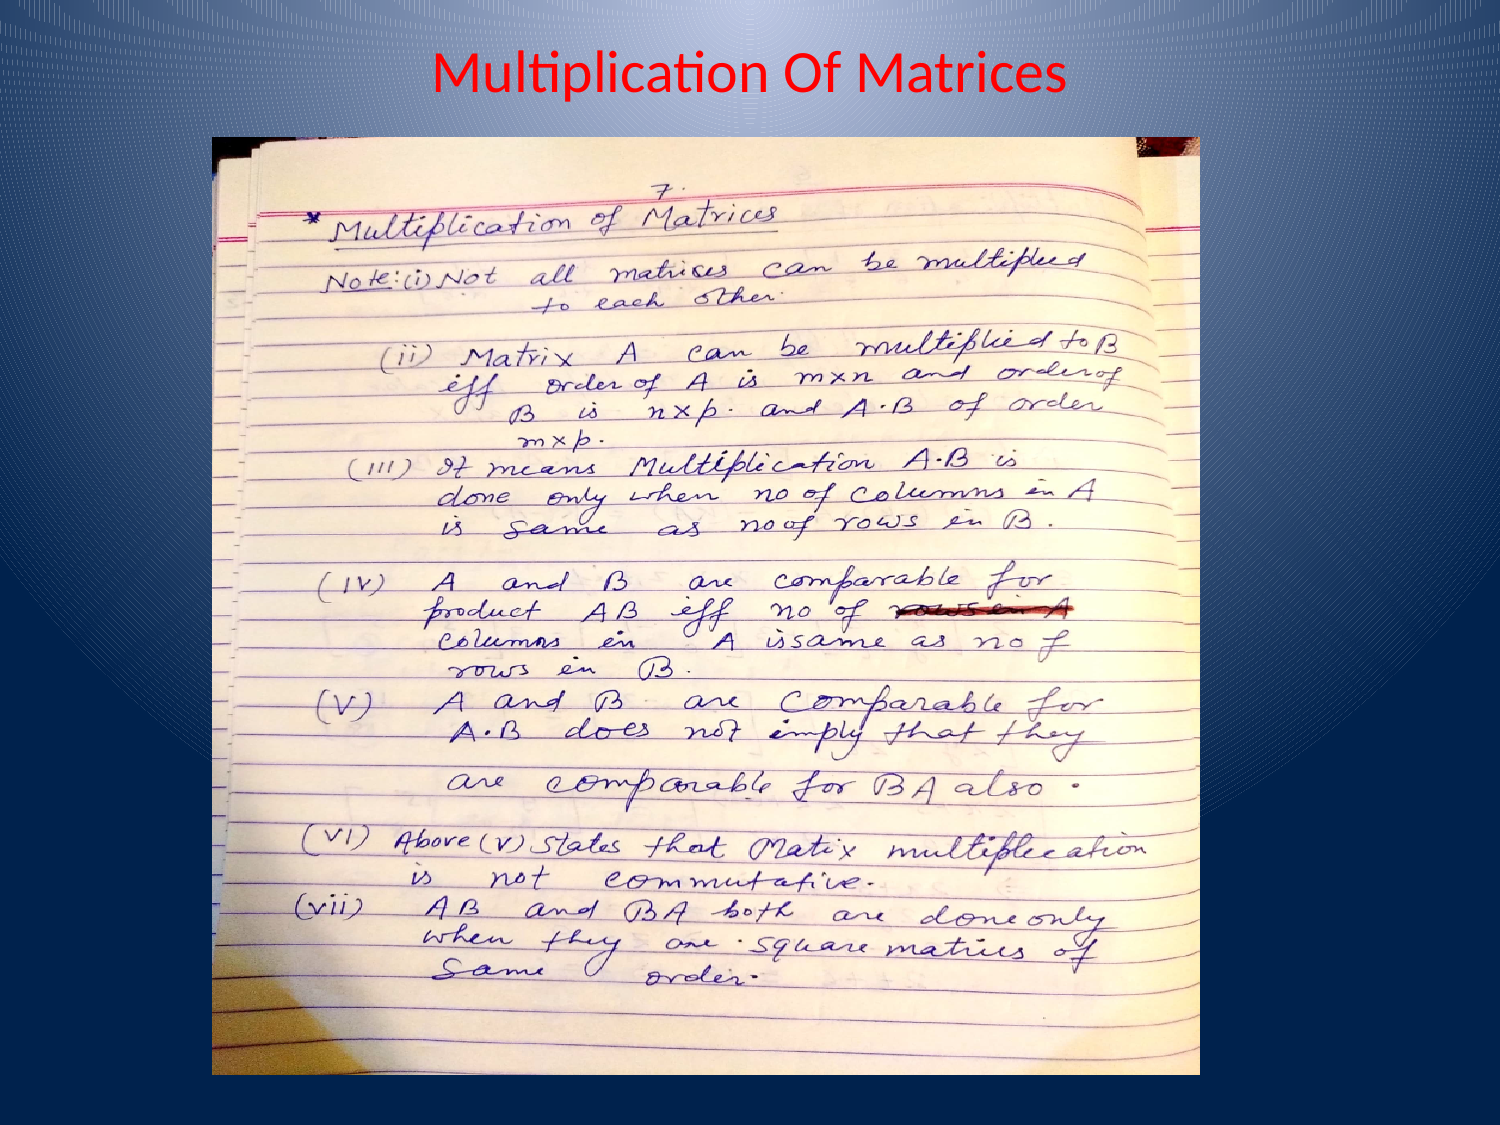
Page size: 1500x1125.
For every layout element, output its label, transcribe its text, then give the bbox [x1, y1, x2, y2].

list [212, 137, 1201, 1076]
title Multiplication Of Matrices [75, 24, 1425, 113]
